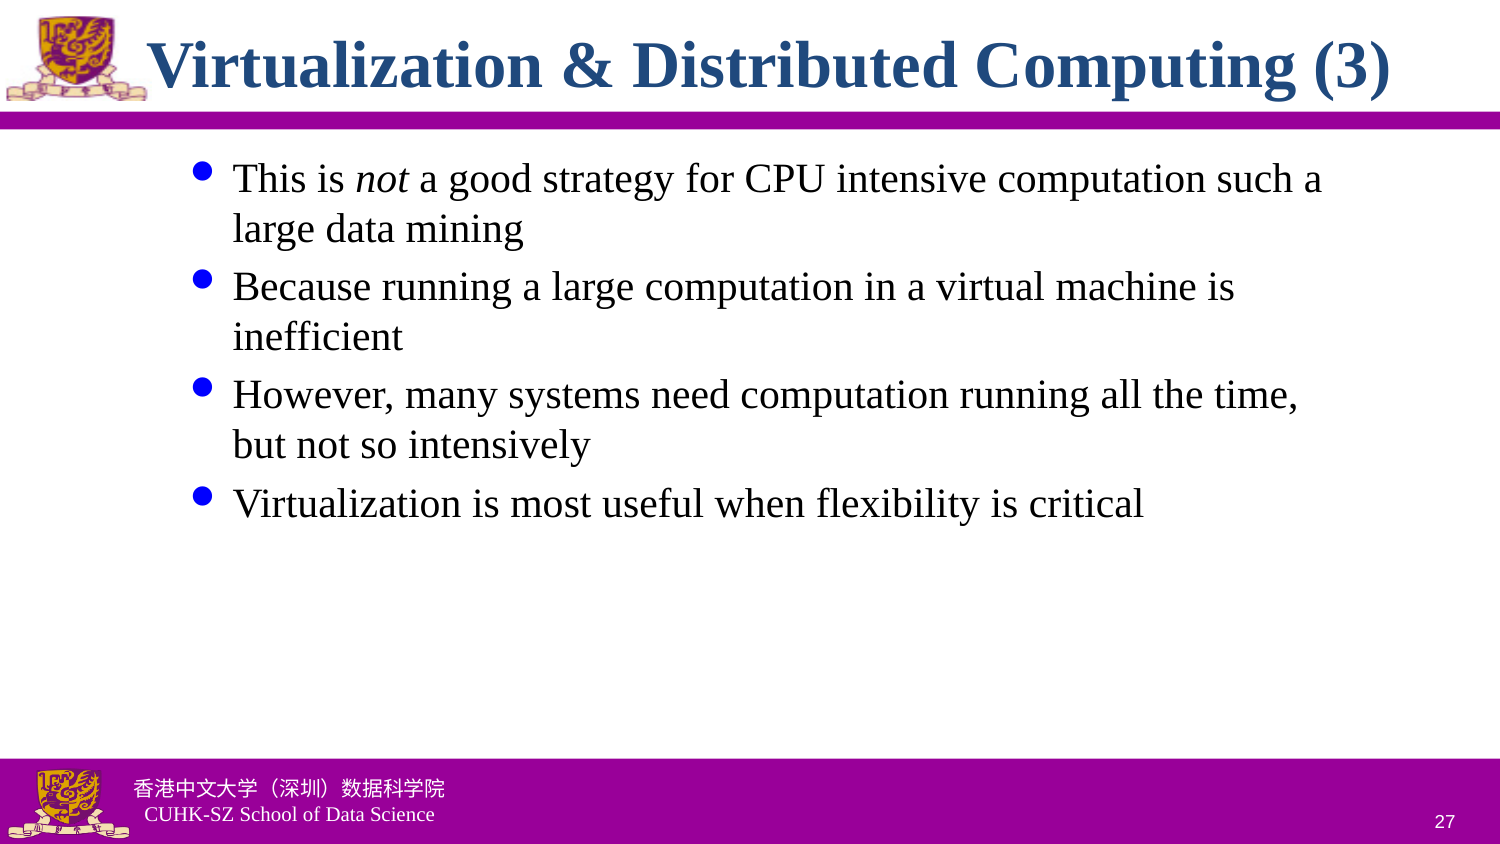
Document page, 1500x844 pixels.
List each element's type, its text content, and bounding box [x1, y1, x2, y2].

slide_number 27 [1120, 802, 1471, 844]
list This is not a good strategy for CPU intensive computation such a large data mining Because running a large computation in a virtual machine is inefficient However, many systems need computation running all the time, but not so intensively Virtualization is most useful when flexibility is critical [175, 142, 1357, 673]
picture [5, 15, 152, 101]
picture [7, 768, 130, 839]
text_box Virtualization & Distributed Computing (3) [131, 17, 1488, 103]
